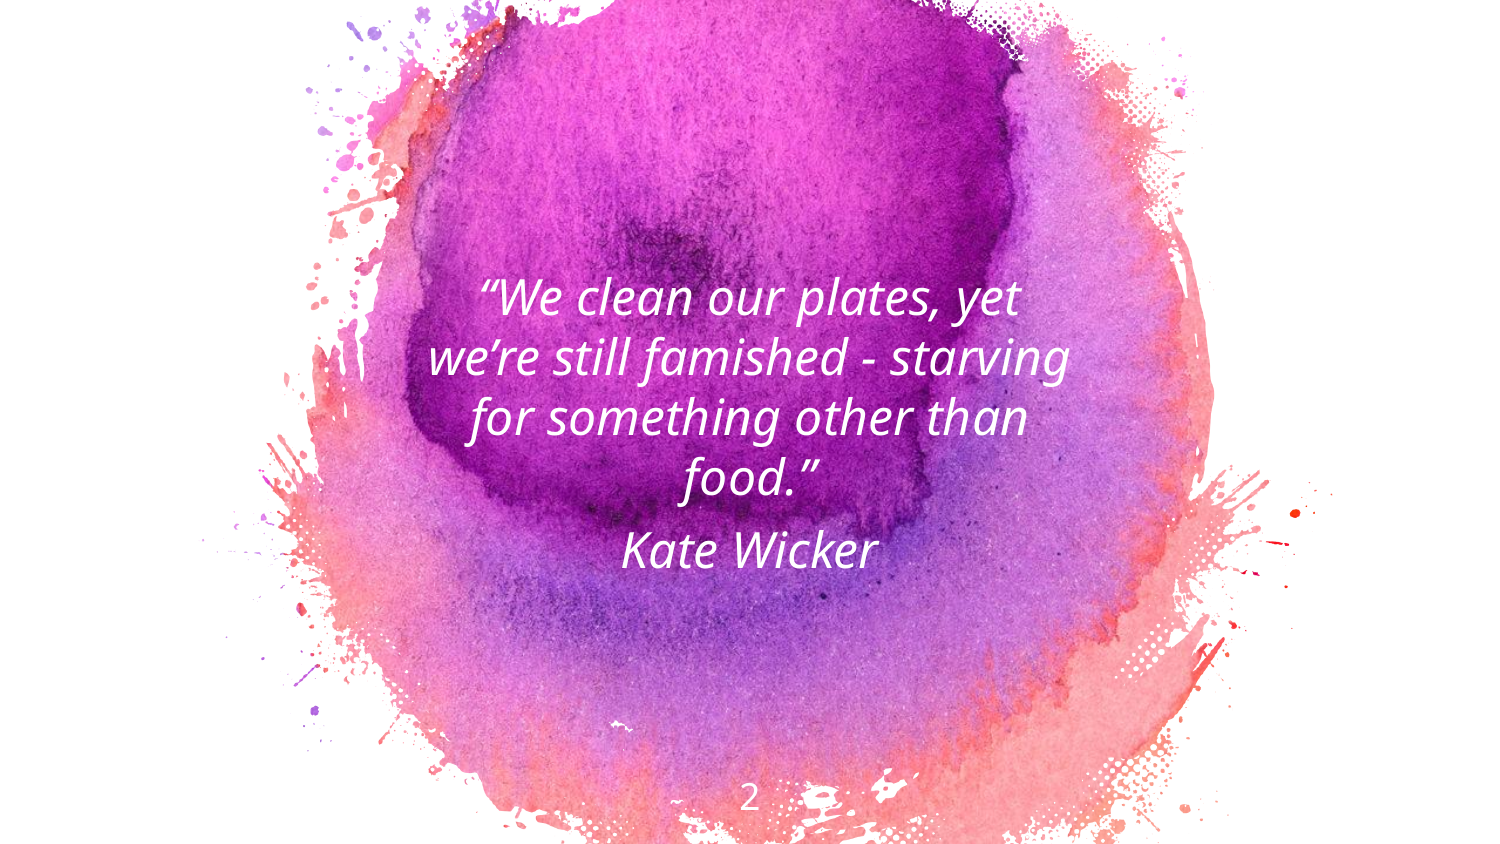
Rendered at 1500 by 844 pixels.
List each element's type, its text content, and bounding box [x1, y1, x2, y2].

picture [0, 0, 1500, 844]
list “We clean our plates, yet we’re still famished - starving for something other than food.” Kate Wicker [407, 137, 1093, 707]
slide_number ‹#› [705, 766, 795, 832]
